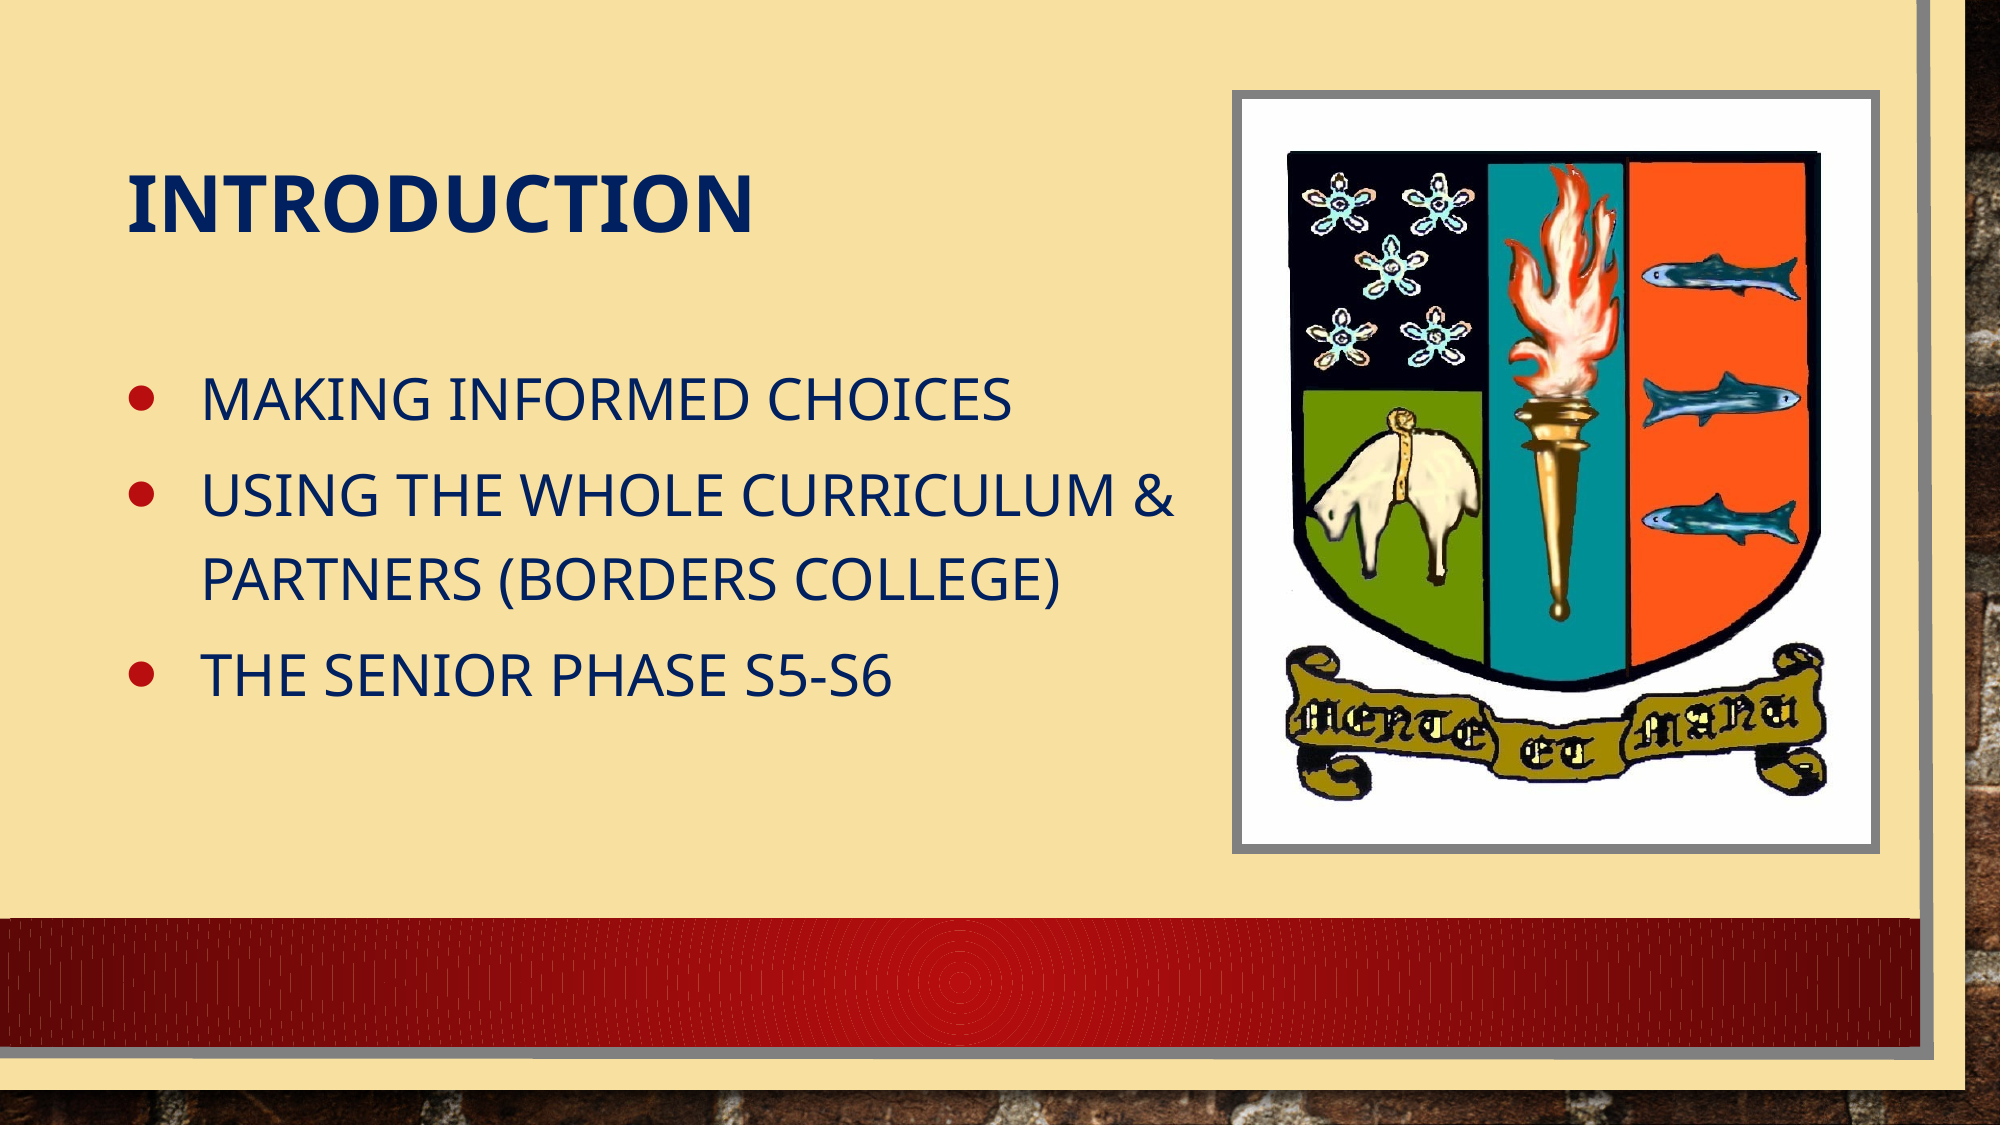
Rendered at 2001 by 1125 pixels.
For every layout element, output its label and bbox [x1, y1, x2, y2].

picture [0, 0, 2000, 1125]
text_box [0, 0, 1966, 1091]
picture [1241, 99, 1872, 845]
